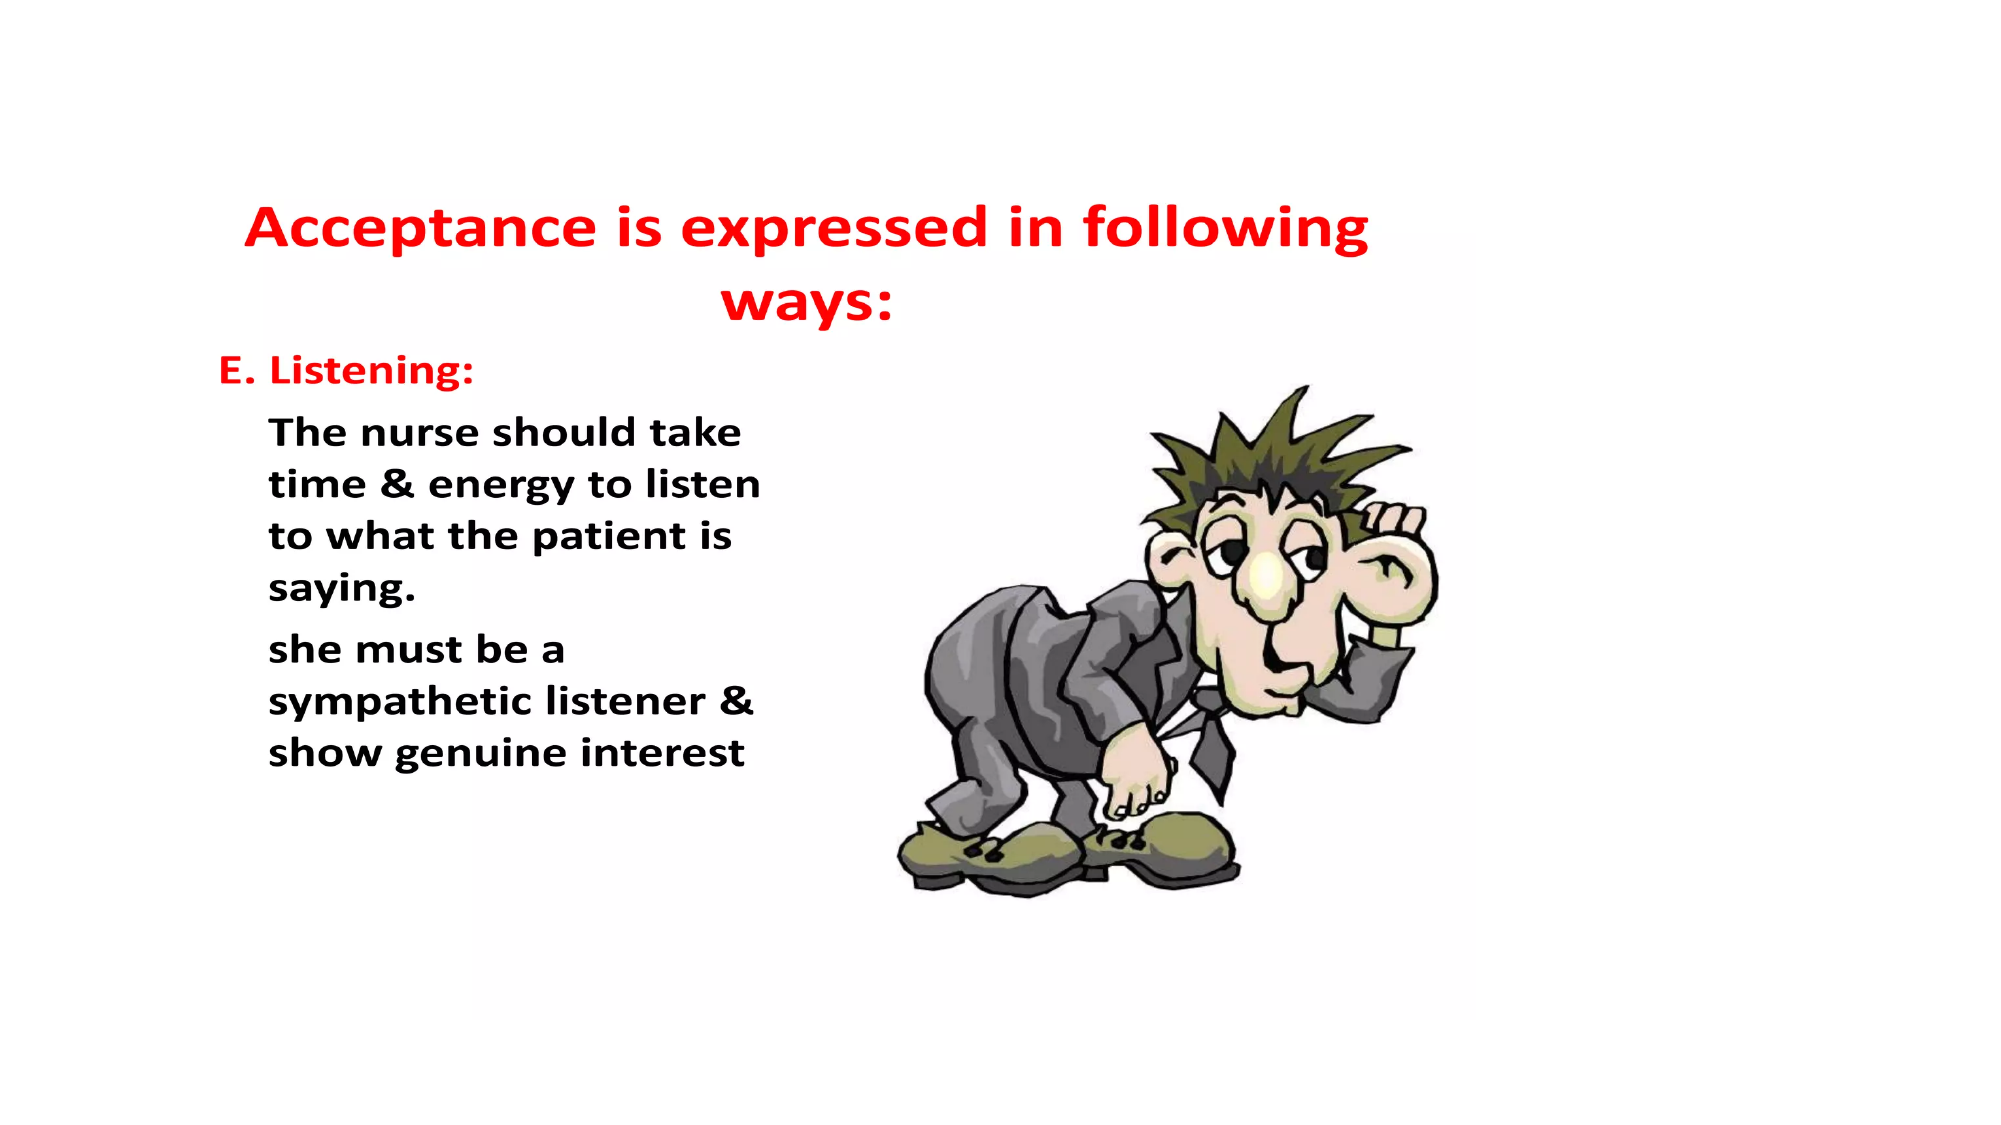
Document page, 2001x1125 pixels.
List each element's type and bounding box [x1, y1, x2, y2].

list [137, 190, 1476, 1020]
